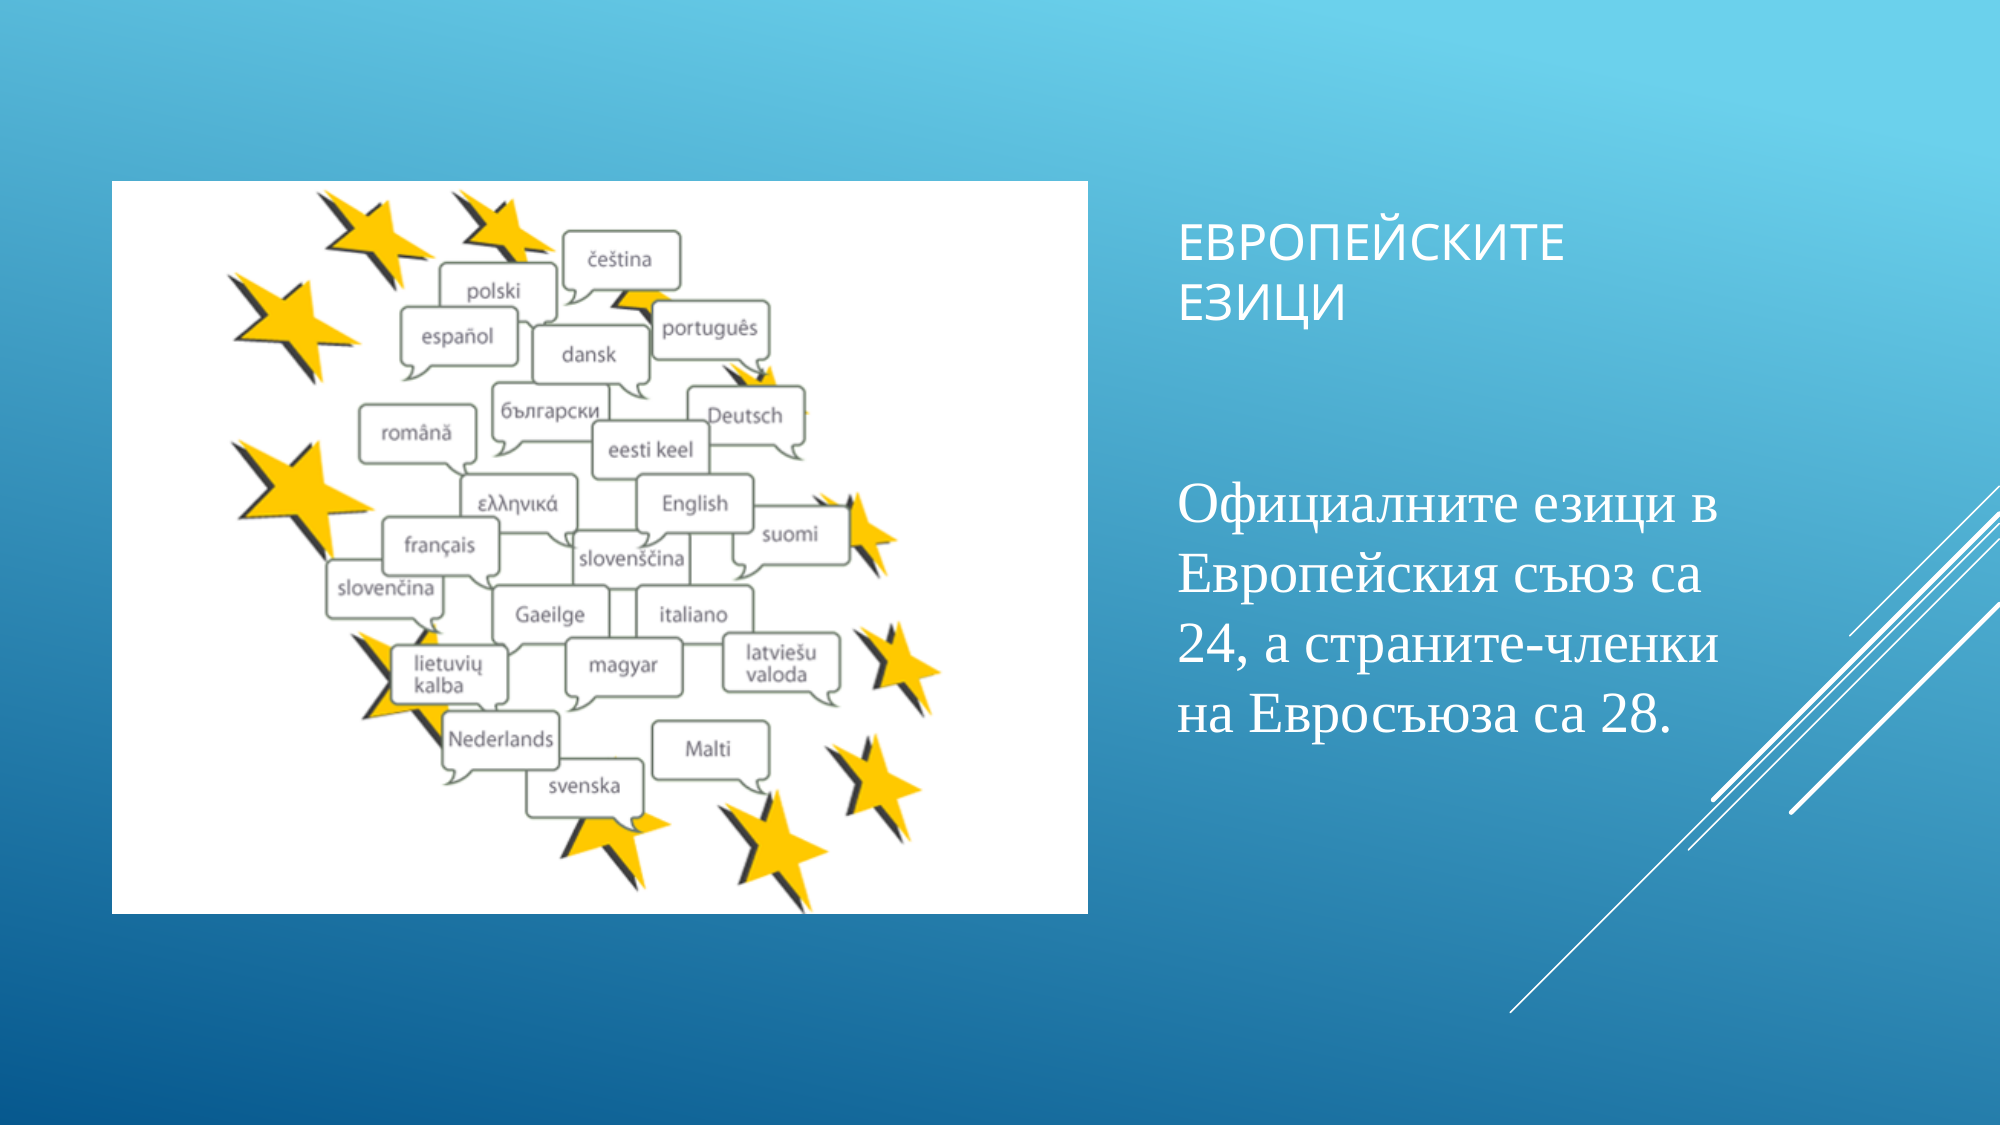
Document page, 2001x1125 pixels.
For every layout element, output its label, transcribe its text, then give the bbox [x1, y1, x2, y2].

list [111, 181, 1088, 915]
title Европейските езици [1162, 112, 1763, 338]
list Официалните езици в Европейския съюз са 24, а страните-членки на Евросъюза са 28. [1162, 362, 1763, 914]
